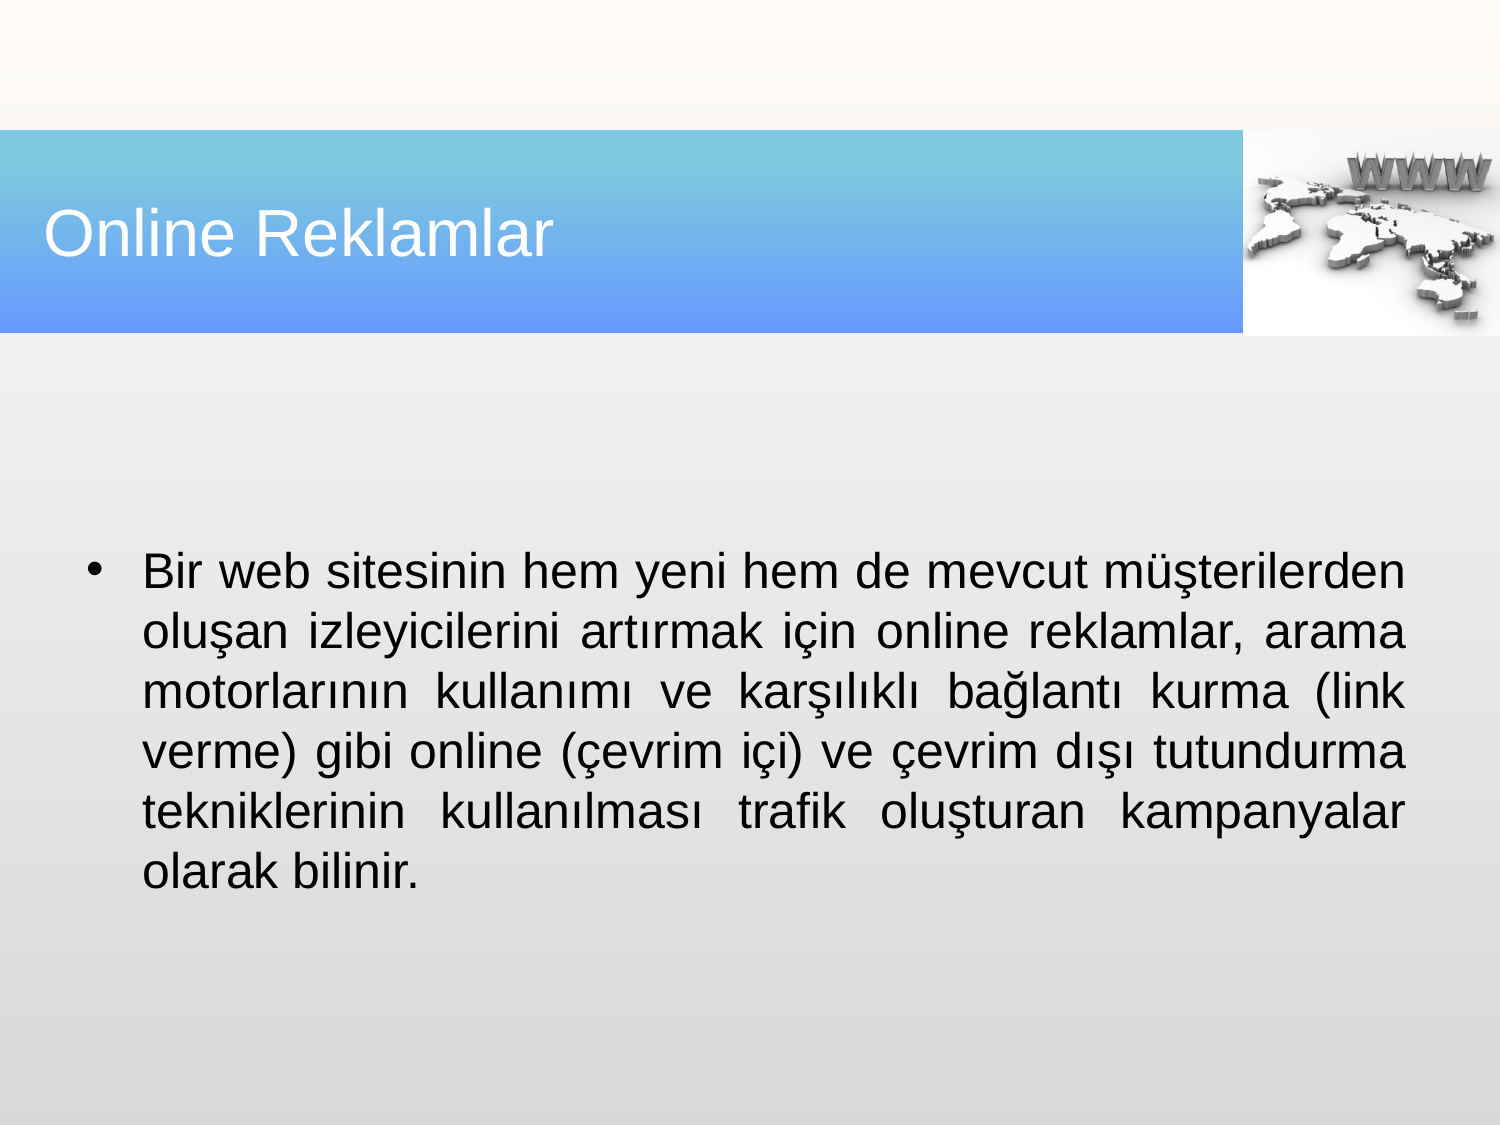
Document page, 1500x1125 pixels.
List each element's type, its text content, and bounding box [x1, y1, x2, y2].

list Bir web sitesinin hem yeni hem de mevcut müşterilerden oluşan izleyicilerini artırmak için online reklamlar, arama motorlarının kullanımı ve karşılıklı bağlantı kurma (link verme) gibi online (çevrim içi) ve çevrim dışı tutundurma tekniklerinin kullanılması trafik oluşturan kampanyalar olarak bilinir. [71, 363, 1422, 1074]
picture [1243, 130, 1500, 336]
title Online Reklamlar [29, 136, 1235, 324]
